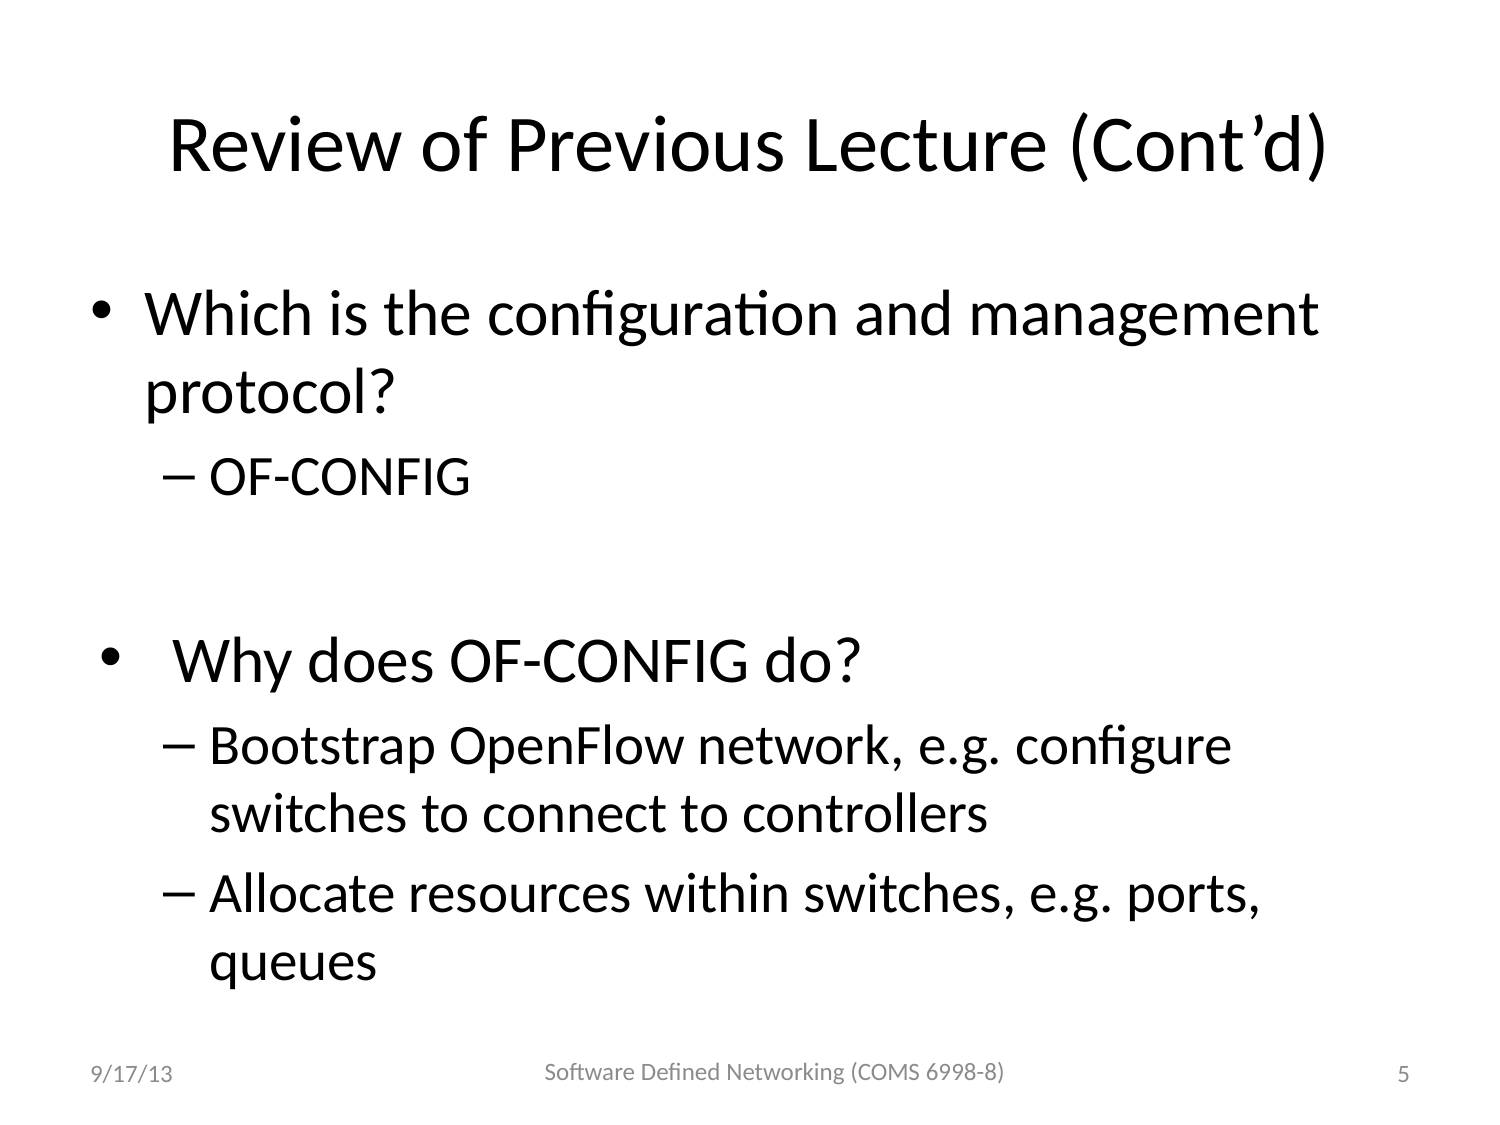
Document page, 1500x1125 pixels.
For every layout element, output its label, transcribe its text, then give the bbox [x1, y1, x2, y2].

title Review of Previous Lecture (Cont’d) [75, 45, 1425, 233]
slide_number 5 [1074, 1042, 1425, 1103]
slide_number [75, 1042, 425, 1103]
footer Software Defined Networking (COMS 6998-8) [512, 1037, 1038, 1103]
list Which is the configuration and management protocol? OF-CONFIG Why does OF-CONFIG do? Bootstrap OpenFlow network, e.g. configure switches to connect to controllers Allocate resources within switches, e.g. ports, queues [75, 262, 1425, 1005]
